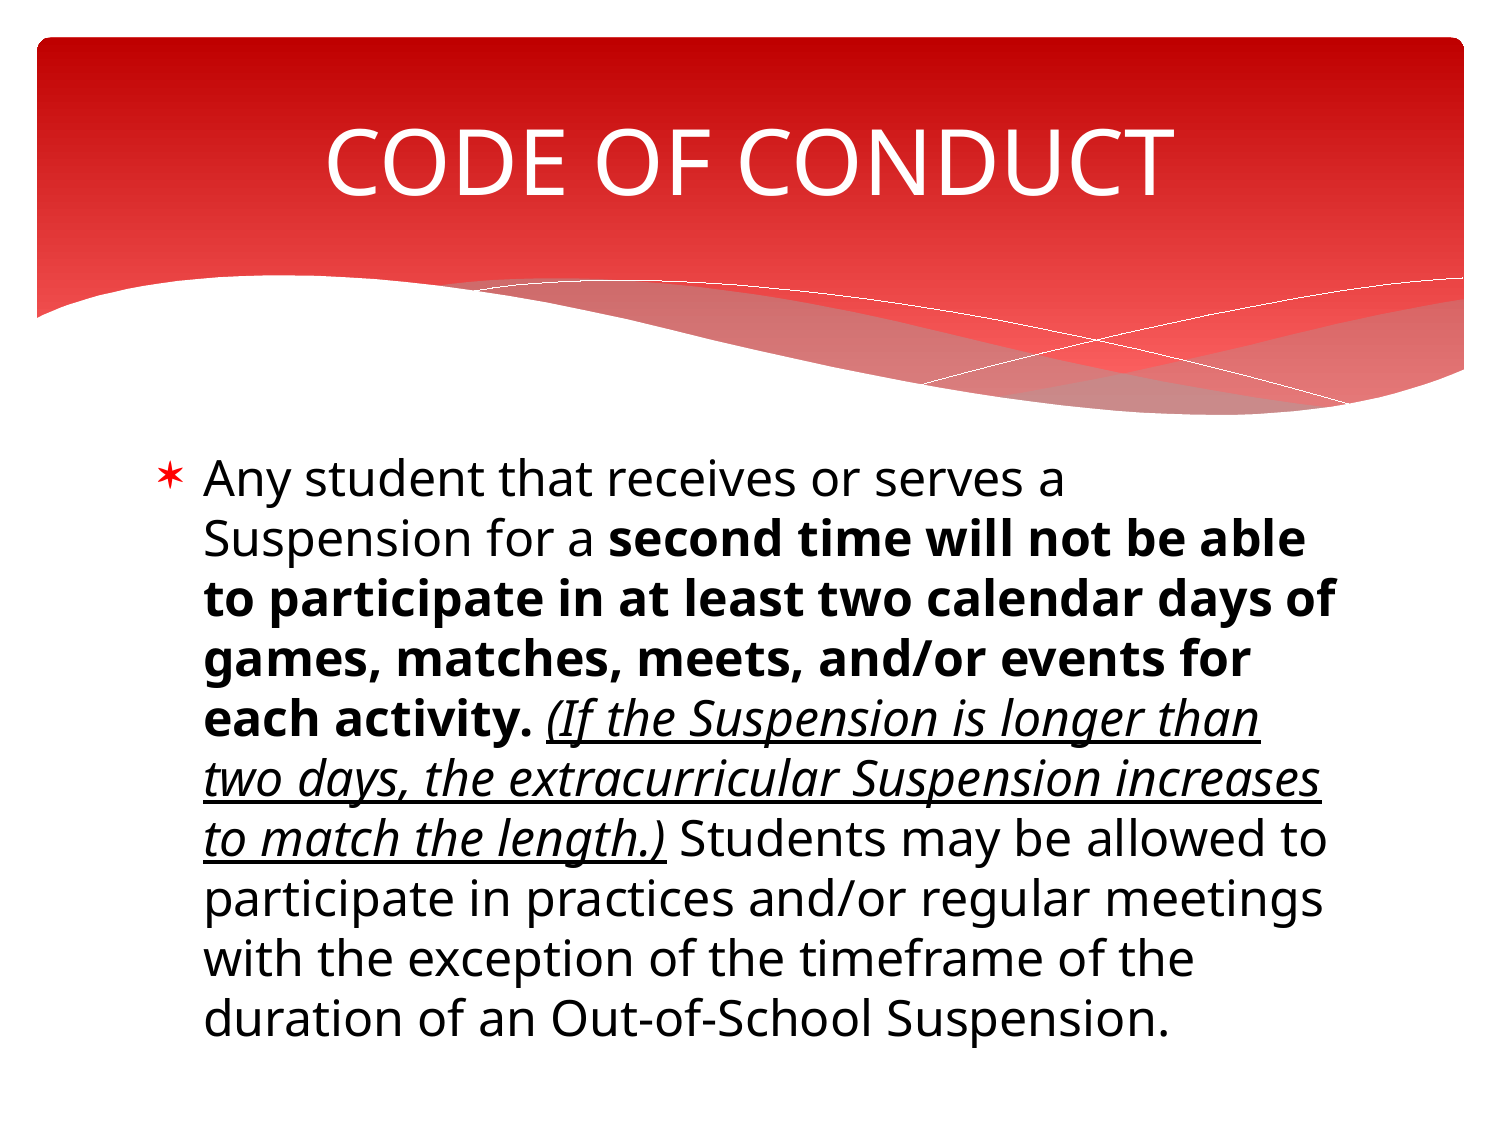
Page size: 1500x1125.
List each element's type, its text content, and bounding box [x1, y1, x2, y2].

title CODE OF CONDUCT [75, 55, 1425, 261]
list Any student that receives or serves a Suspension for a second time will not be able to participate in at least two calendar days of games, matches, meets, and/or events for each activity. (If the Suspension is longer than two days, the extracurricular Suspension increases to match the length.) Students may be allowed to participate in practices and/or regular meetings with the exception of the timeframe of the duration of an Out-of-School Suspension. [143, 438, 1359, 1005]
